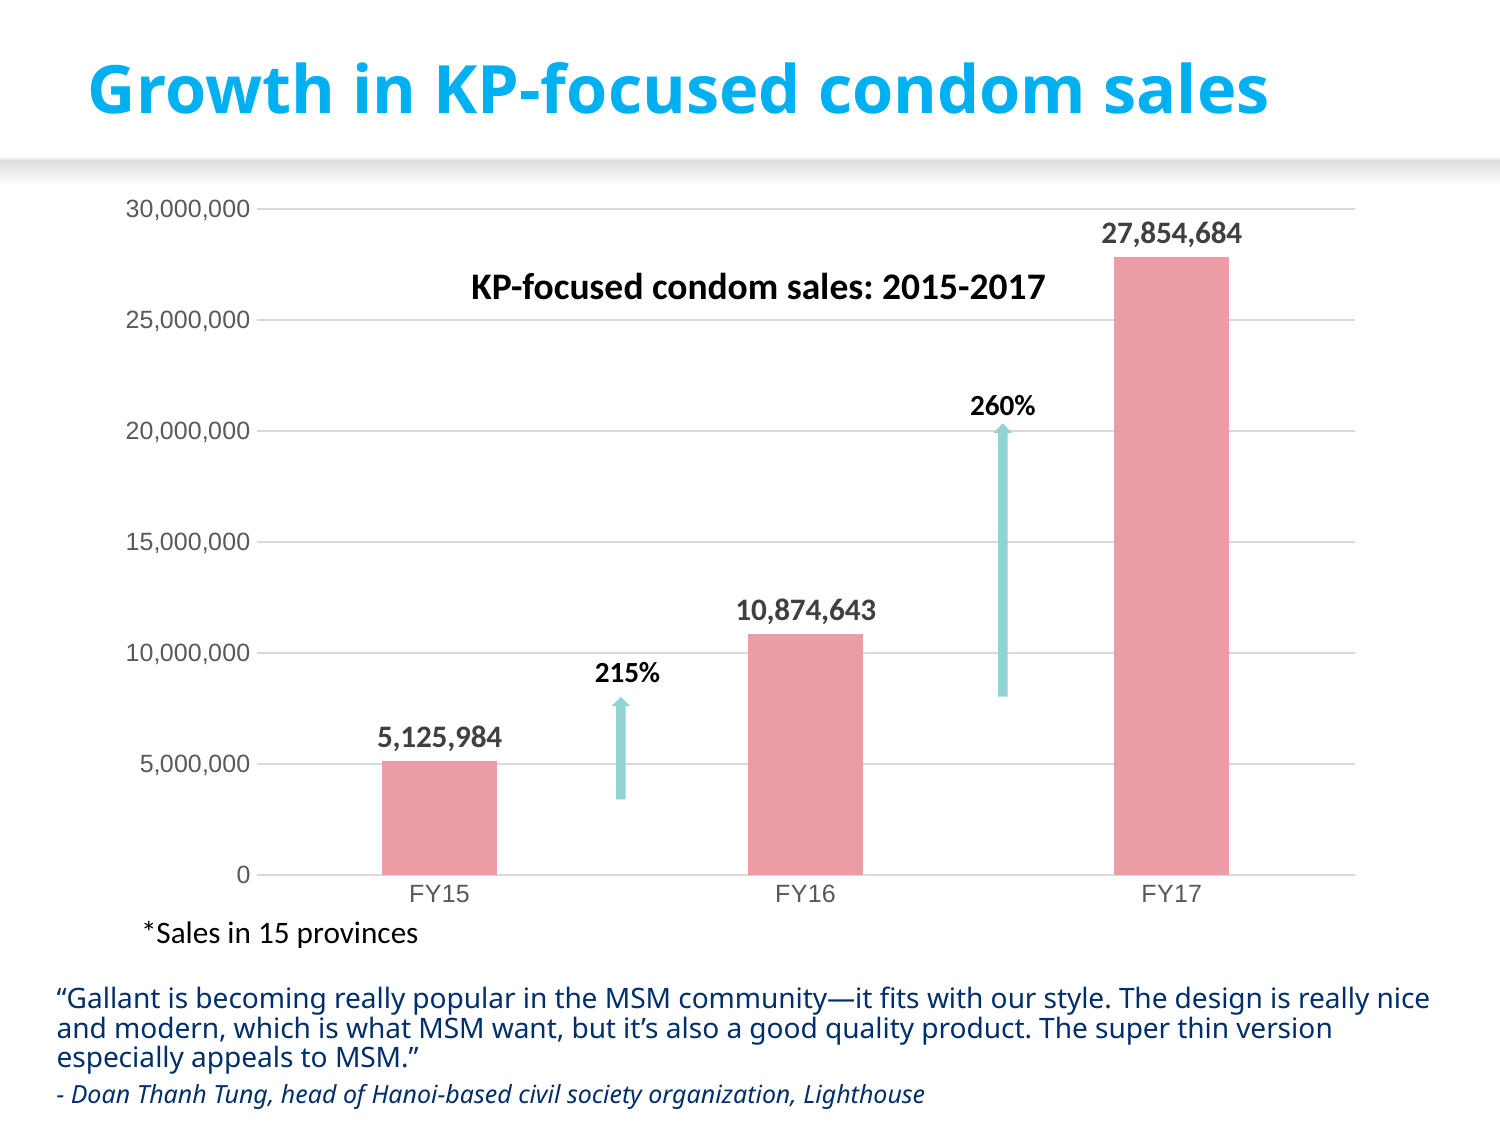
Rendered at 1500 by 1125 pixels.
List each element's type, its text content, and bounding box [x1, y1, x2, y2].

chart [99, 180, 1381, 923]
text_box Growth in KP-focused condom sales [73, 39, 1433, 150]
text_box *Sales in 15 provinces [126, 932, 533, 957]
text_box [88, 36, 1412, 140]
picture [0, 153, 1500, 1125]
text_box “Gallant is becoming really popular in the MSM community—it fits with our style. The design is really nice and modern, which is what MSM want, but it’s also a good quality product. The super thin version especially appeals to MSM.” - Doan Thanh Tung, head of Hanoi-based civil society organization, Lighthouse [41, 978, 1457, 1116]
text_box [0, 0, 1500, 153]
